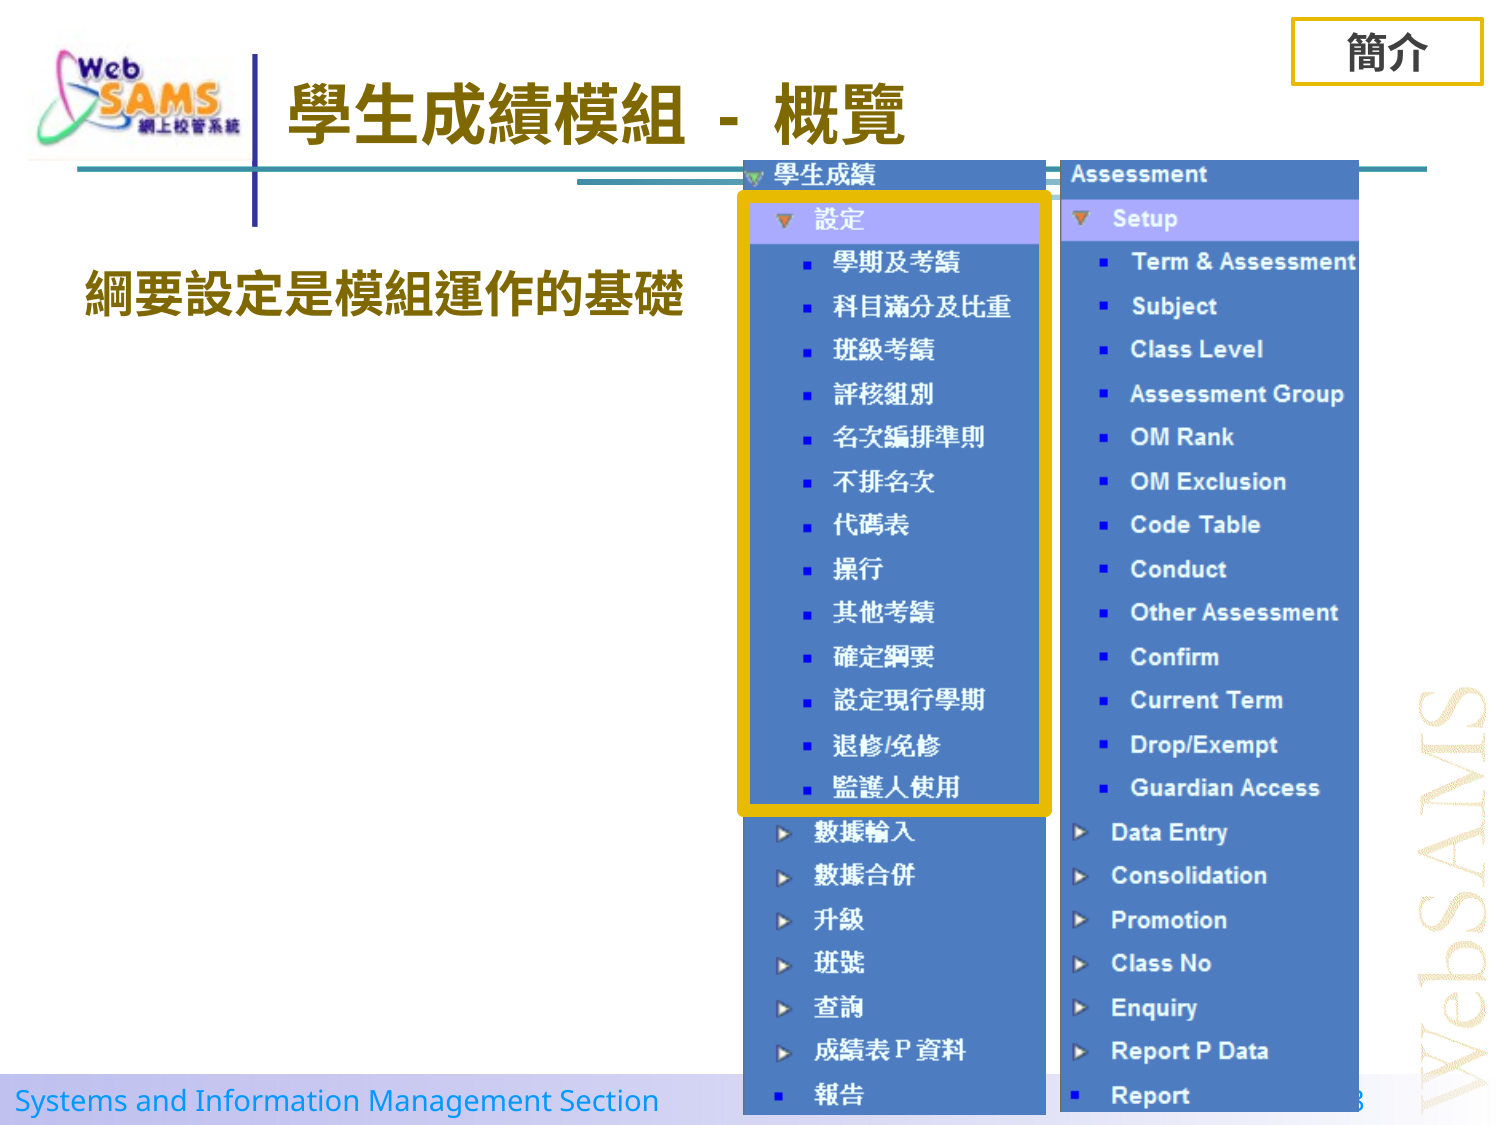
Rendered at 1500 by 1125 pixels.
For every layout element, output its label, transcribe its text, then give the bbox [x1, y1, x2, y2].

text_box 綱要設定是模組運作的基礎 [69, 255, 731, 330]
picture [743, 160, 1046, 1115]
text_box 簡介 [1291, 17, 1484, 86]
picture [1059, 160, 1359, 1113]
picture [1393, 679, 1500, 1074]
title 學生成績模組 - 概覽 [271, 11, 1229, 215]
picture [27, 29, 253, 161]
